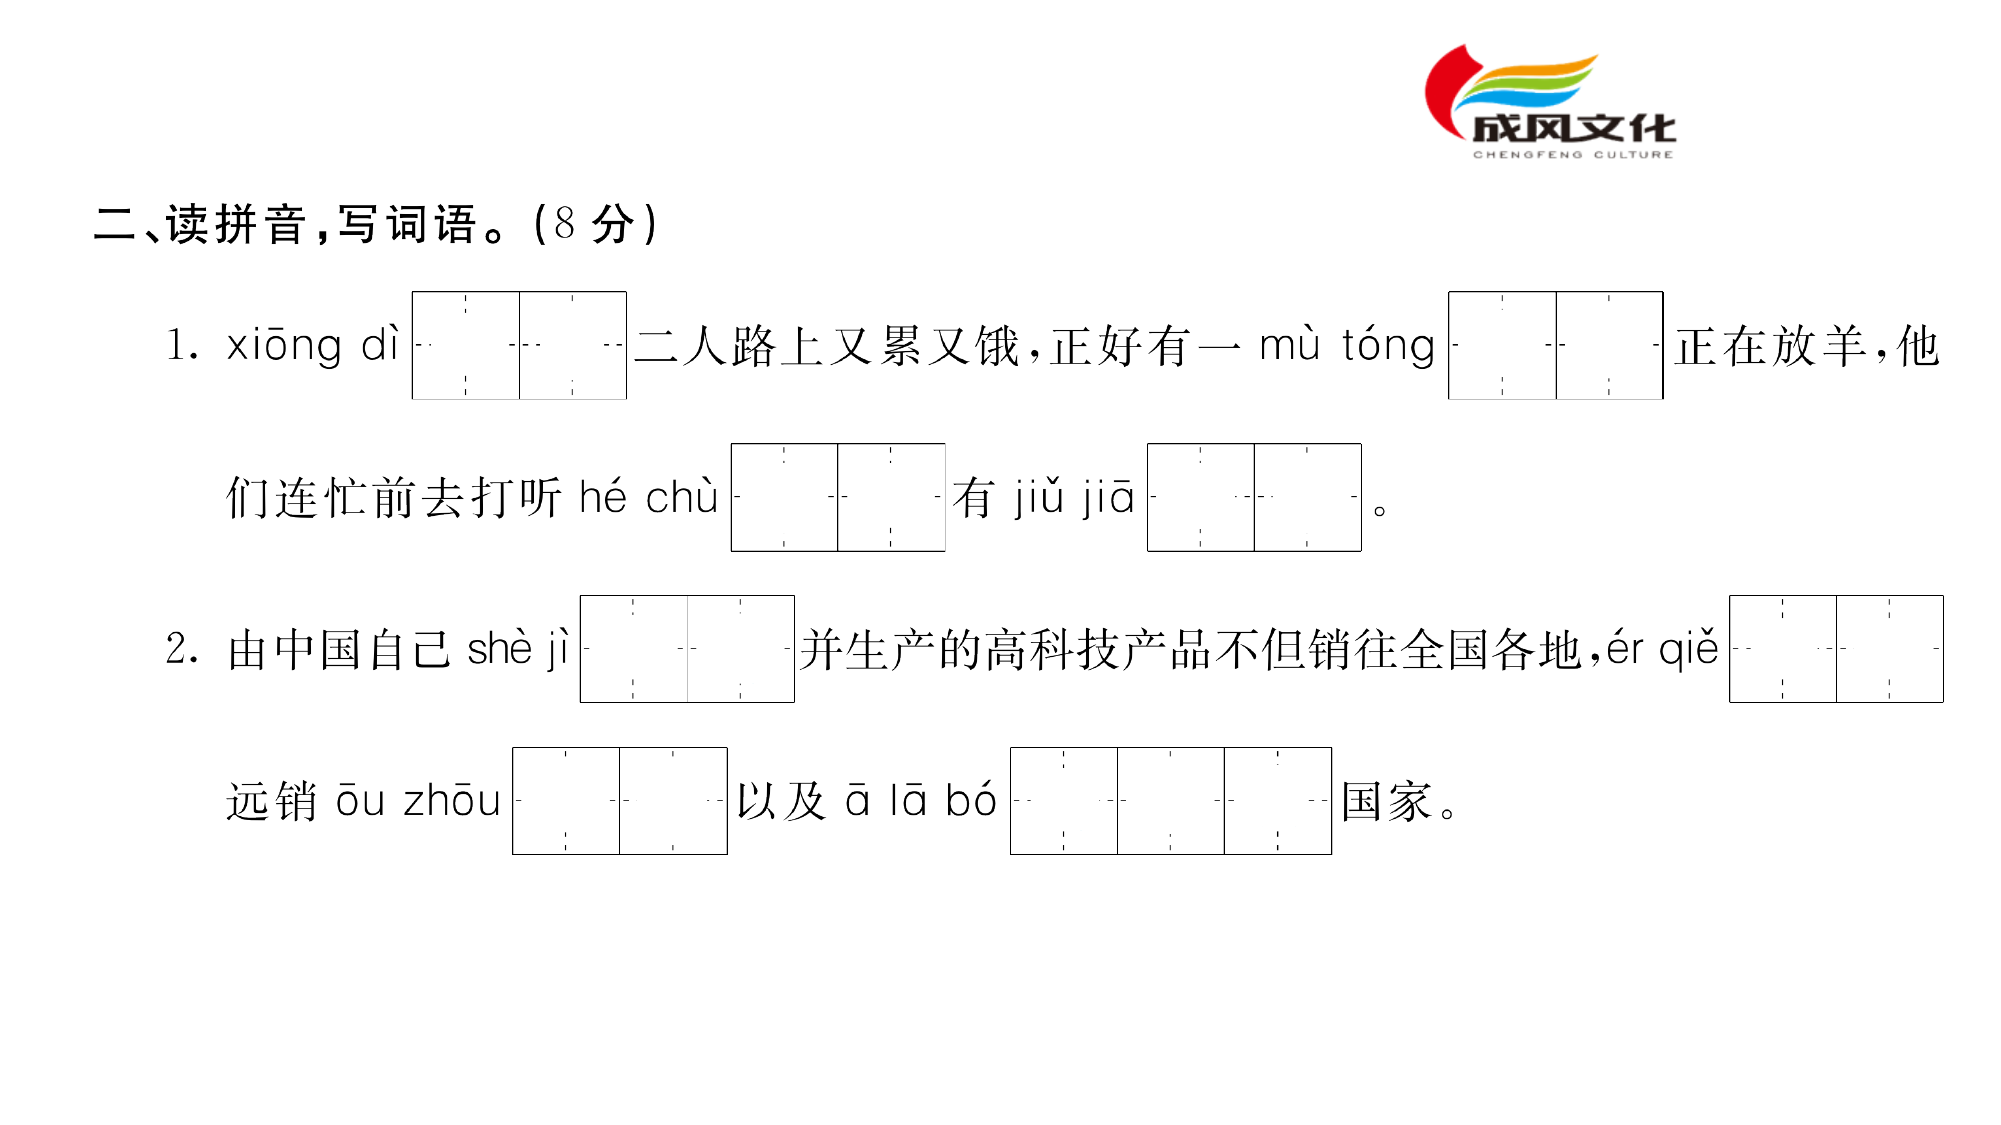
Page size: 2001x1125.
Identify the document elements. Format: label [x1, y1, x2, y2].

picture [90, 38, 1981, 858]
